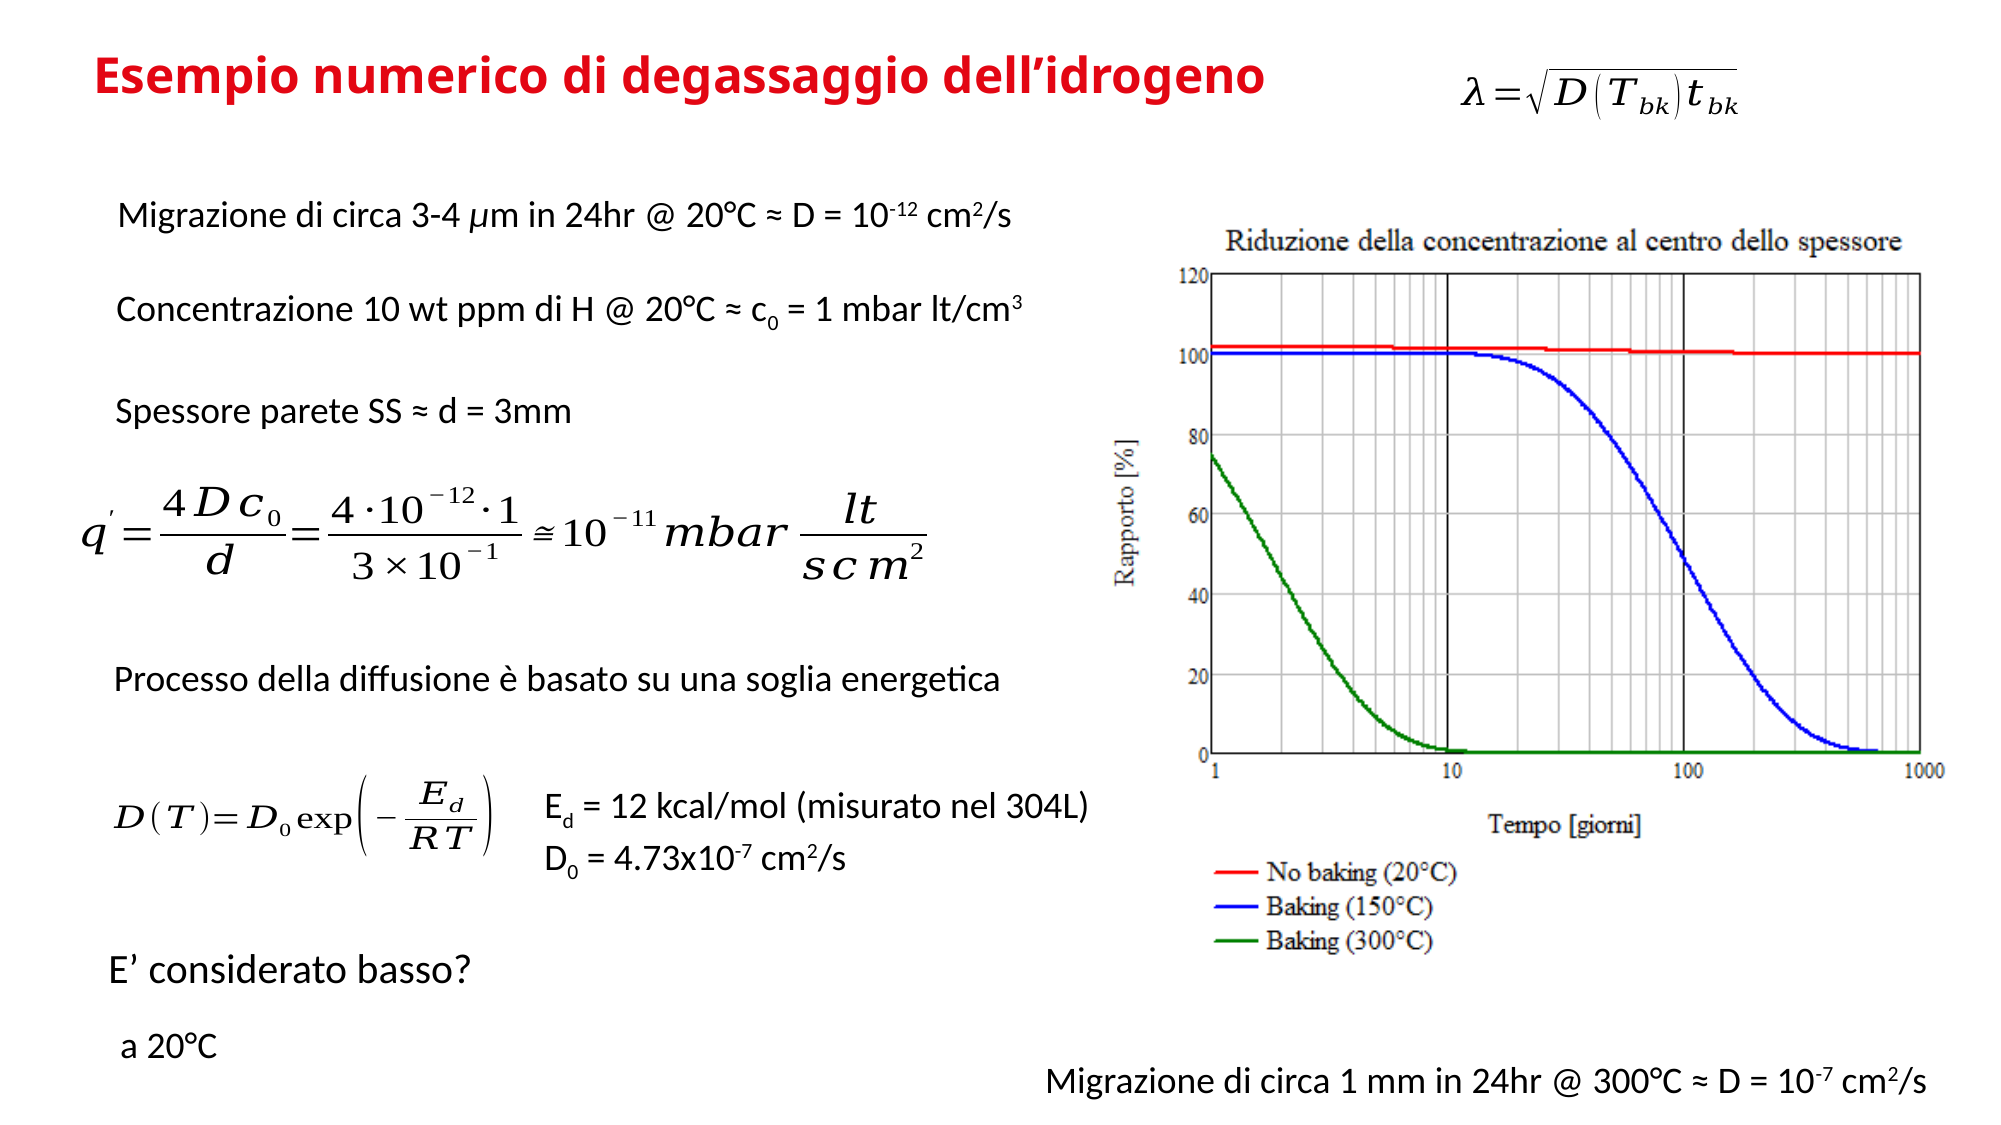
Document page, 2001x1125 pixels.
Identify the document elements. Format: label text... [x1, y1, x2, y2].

text_box Migrazione di circa 3-4 μm in 24hr @ 20°C ≈ D = 10-12 cm2/s [102, 182, 1036, 243]
title Esempio numerico di degassaggio dell’idrogeno [78, 42, 1804, 112]
text_box Ed = 12 kcal/mol (misurato nel 304L) D0 = 4.73x10-7 cm2/s [529, 773, 1091, 891]
text_box Migrazione di circa 1 mm in 24hr @ 300°C ≈ D = 10-7 cm2/s [1030, 1048, 1951, 1108]
picture [1091, 203, 1964, 972]
text_box Concentrazione 10 wt ppm di H @ 20°C ≈ c0 = 1 mbar lt/cm3 [101, 276, 1047, 343]
text_box Spessore parete SS ≈ d = 3mm [100, 378, 597, 439]
text_box E’ considerato basso? [93, 934, 966, 999]
text_box Processo della diffusione è basato su una soglia energetica [99, 646, 1018, 707]
